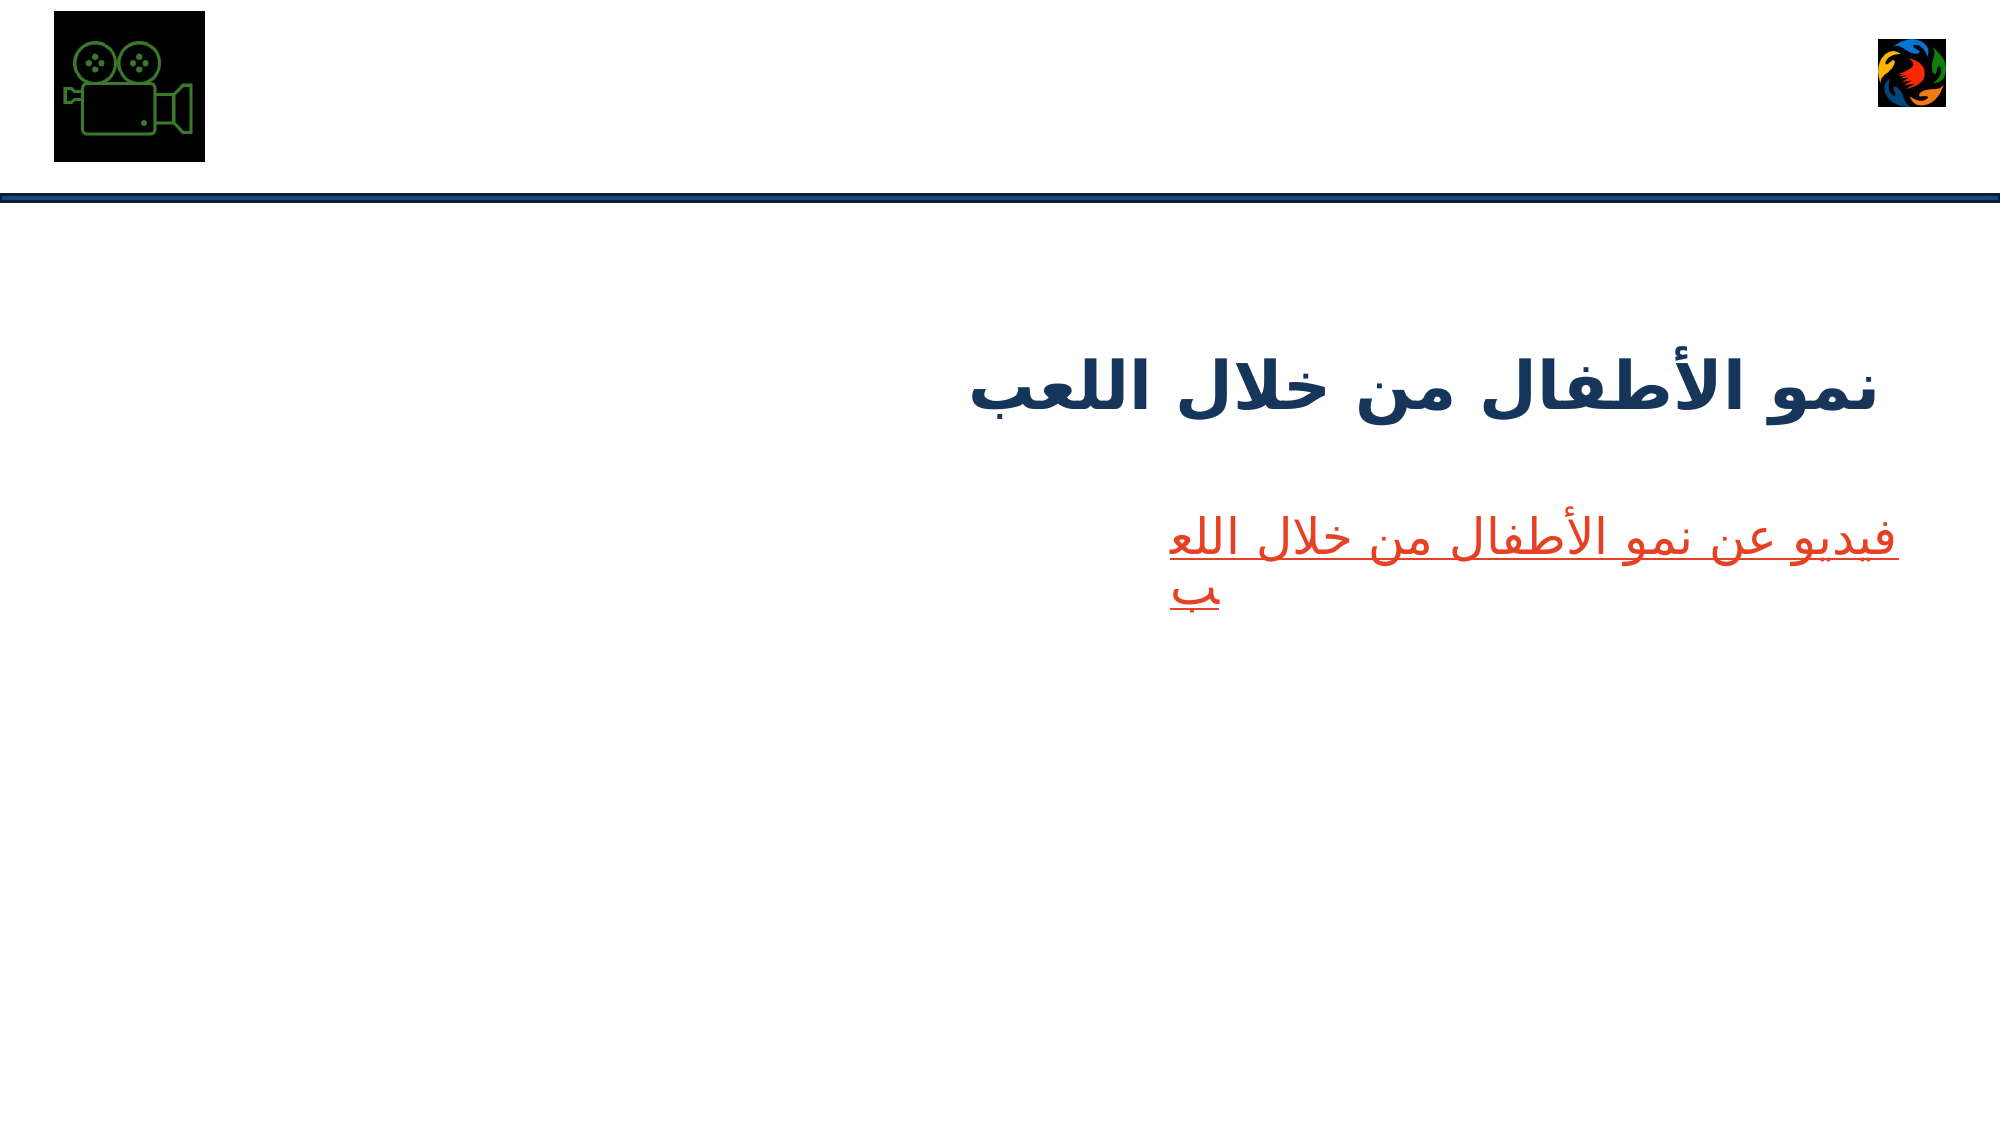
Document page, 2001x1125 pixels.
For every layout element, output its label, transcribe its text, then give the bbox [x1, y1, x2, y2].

title نمو الأطفال من خلال اللعب [327, 326, 1920, 449]
text_box فيديو عن نمو الأطفال من خلال اللعب [1155, 497, 1920, 572]
picture [1878, 39, 1946, 107]
text_box [0, 193, 2000, 203]
picture [54, 11, 206, 163]
